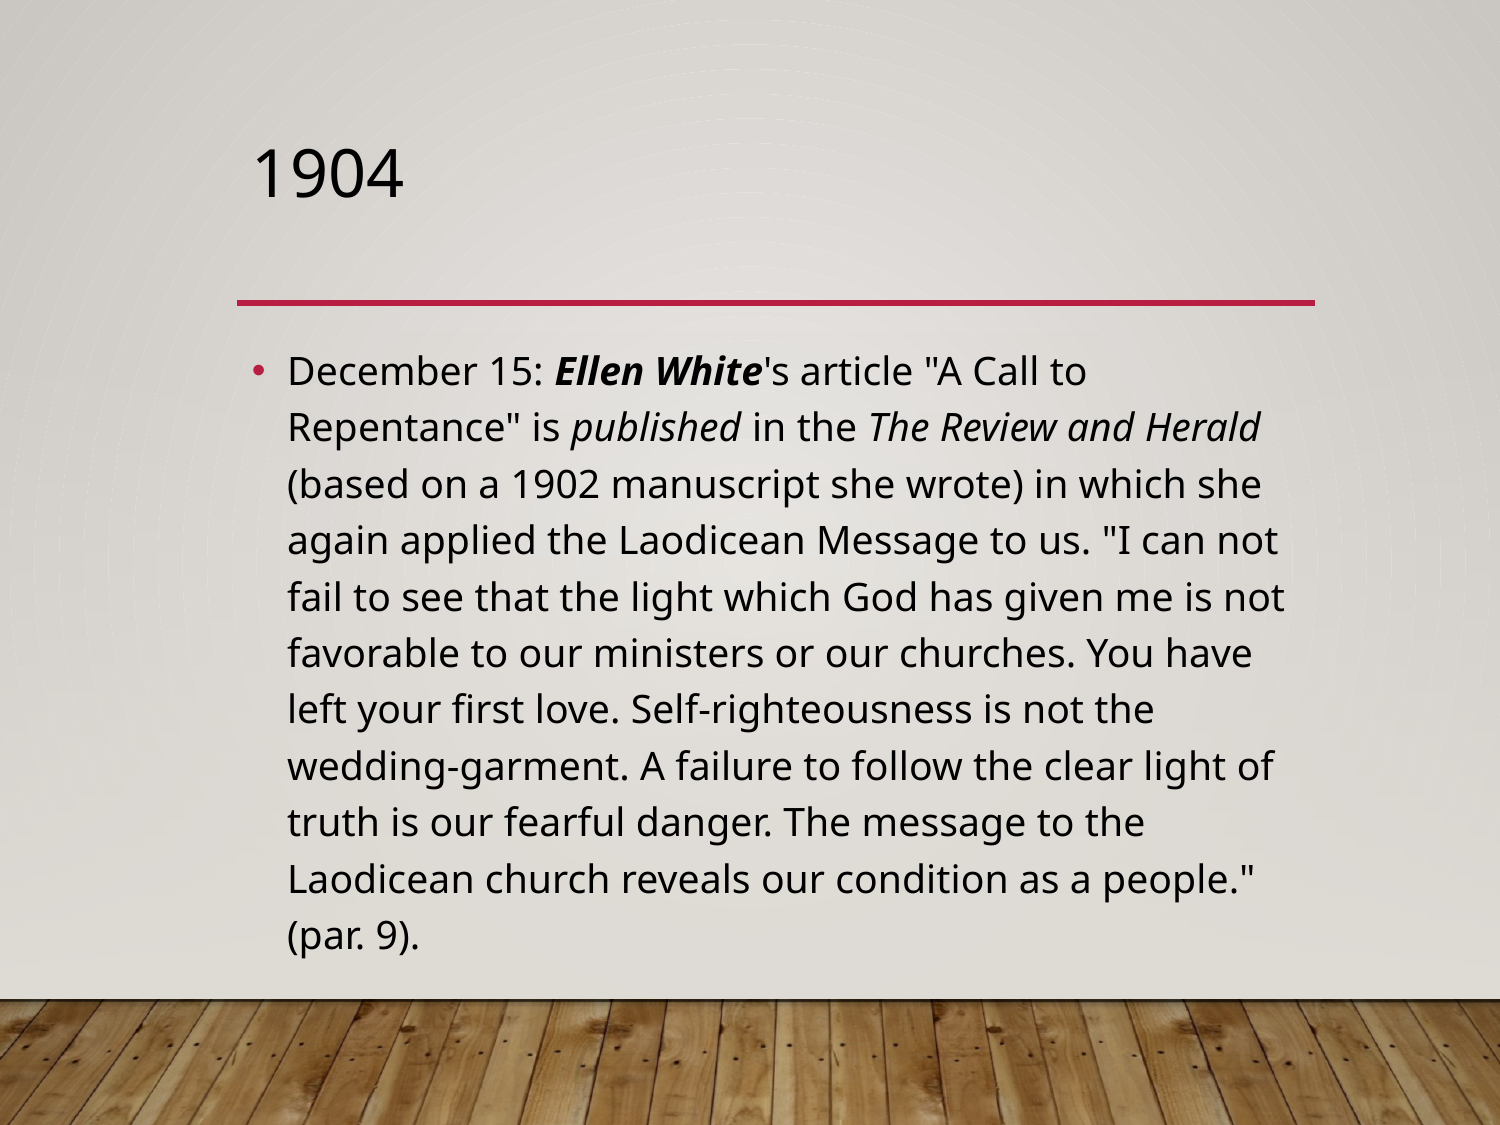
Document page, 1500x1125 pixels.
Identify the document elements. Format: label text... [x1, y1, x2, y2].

picture [0, 999, 1500, 1125]
title 1904 [236, 131, 1315, 305]
list December 15: Ellen White's article "A Call to Repentance" is published in the The Review and Herald (based on a 1902 manuscript she wrote) in which she again applied the Laodicean Message to us. "I can not fail to see that the light which God has given me is not favorable to our ministers or our churches. You have left your first love. Self-righteousness is not the wedding-garment. A failure to follow the clear light of truth is our fearful danger. The message to the Laodicean church reveals our condition as a people." (par. 9). [236, 329, 1315, 972]
